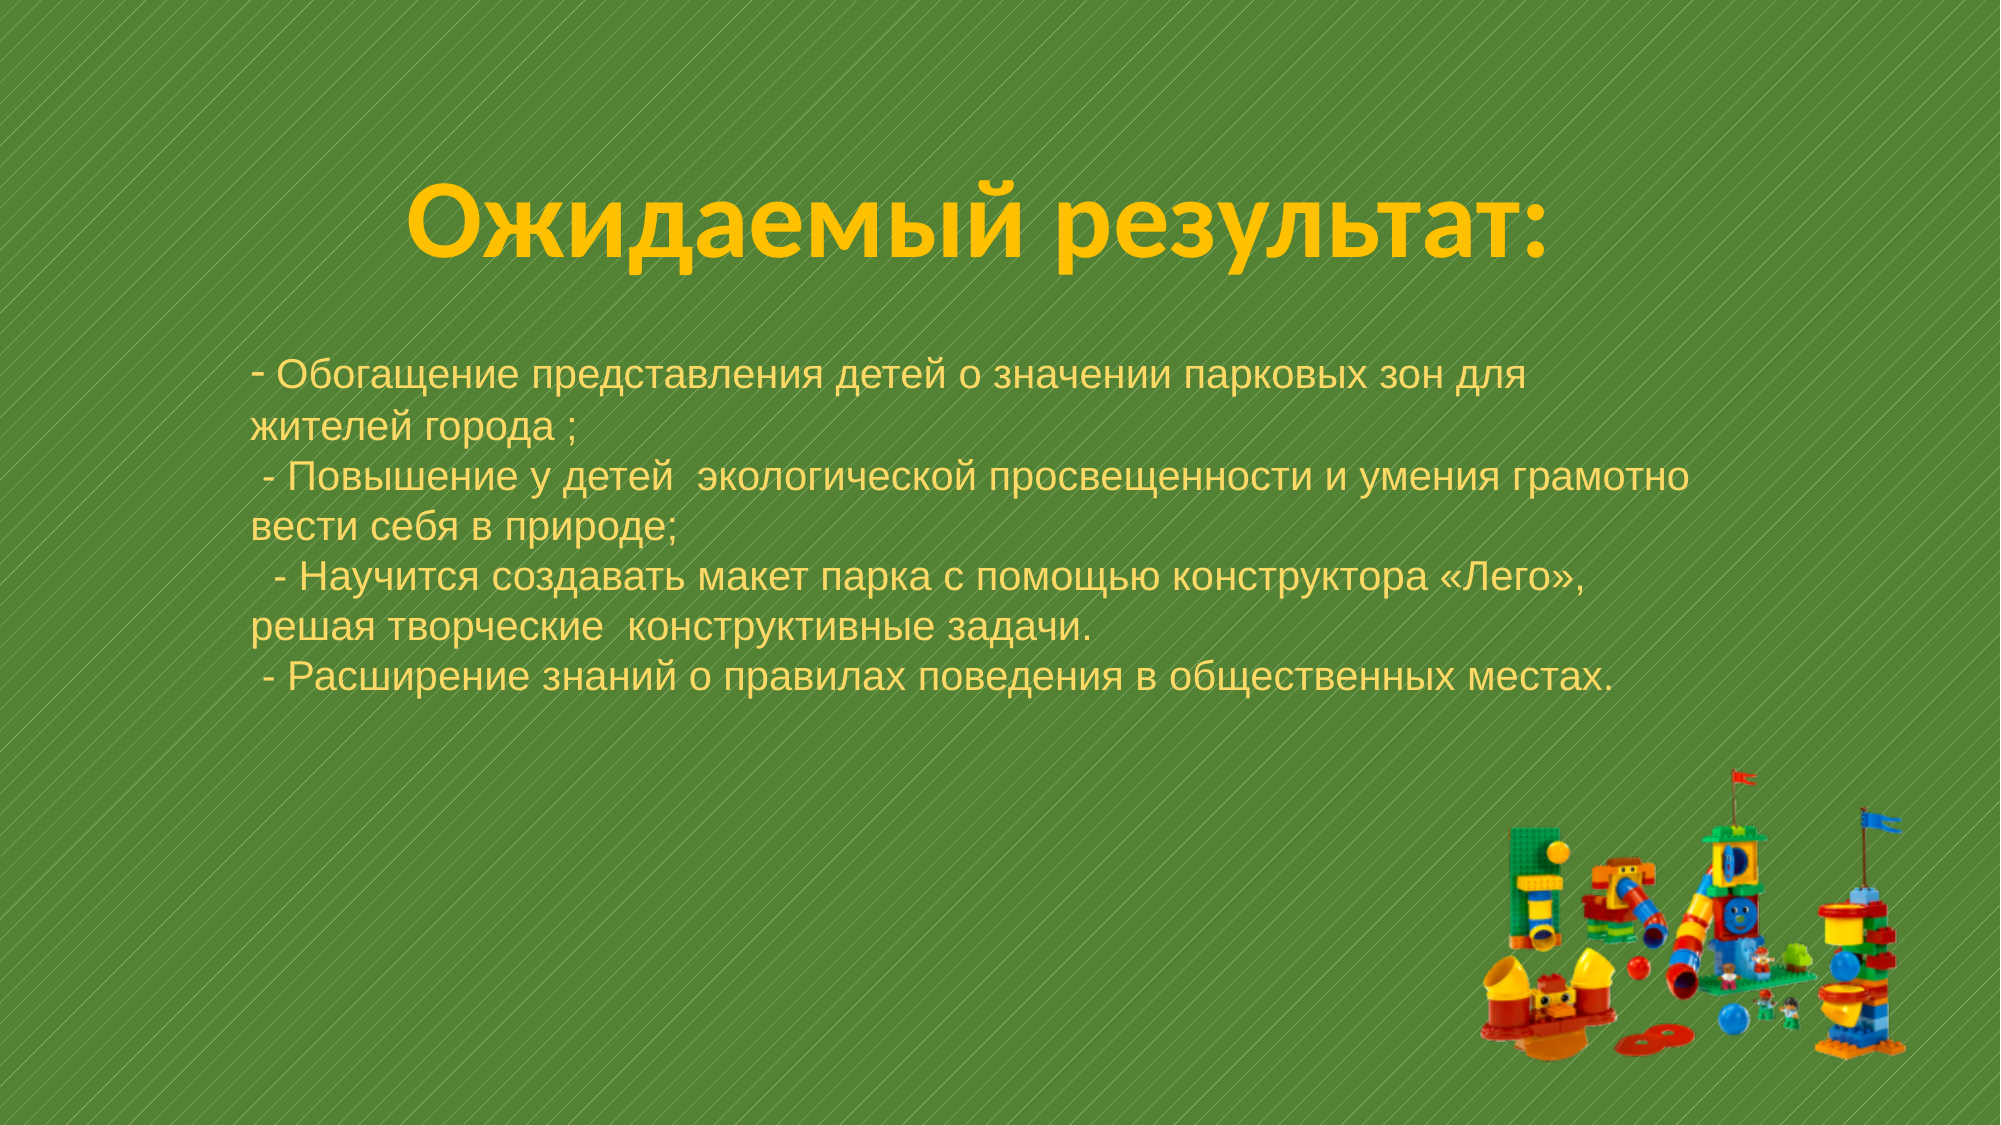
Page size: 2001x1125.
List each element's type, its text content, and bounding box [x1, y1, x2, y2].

picture [1400, 760, 1988, 1068]
text_box - Обогащение представления детей о значении парковых зон для жителей города ; - Повышение у детей экологической просвещенности и умения грамотно вести себя в природе; - Научится создавать макет парка с помощью конструктора «Лего», решая творческие конструктивные задачи. - Расширение знаний о правилах поведения в общественных местах. [235, 331, 1716, 707]
text_box Ожидаемый результат: [365, 137, 1594, 287]
